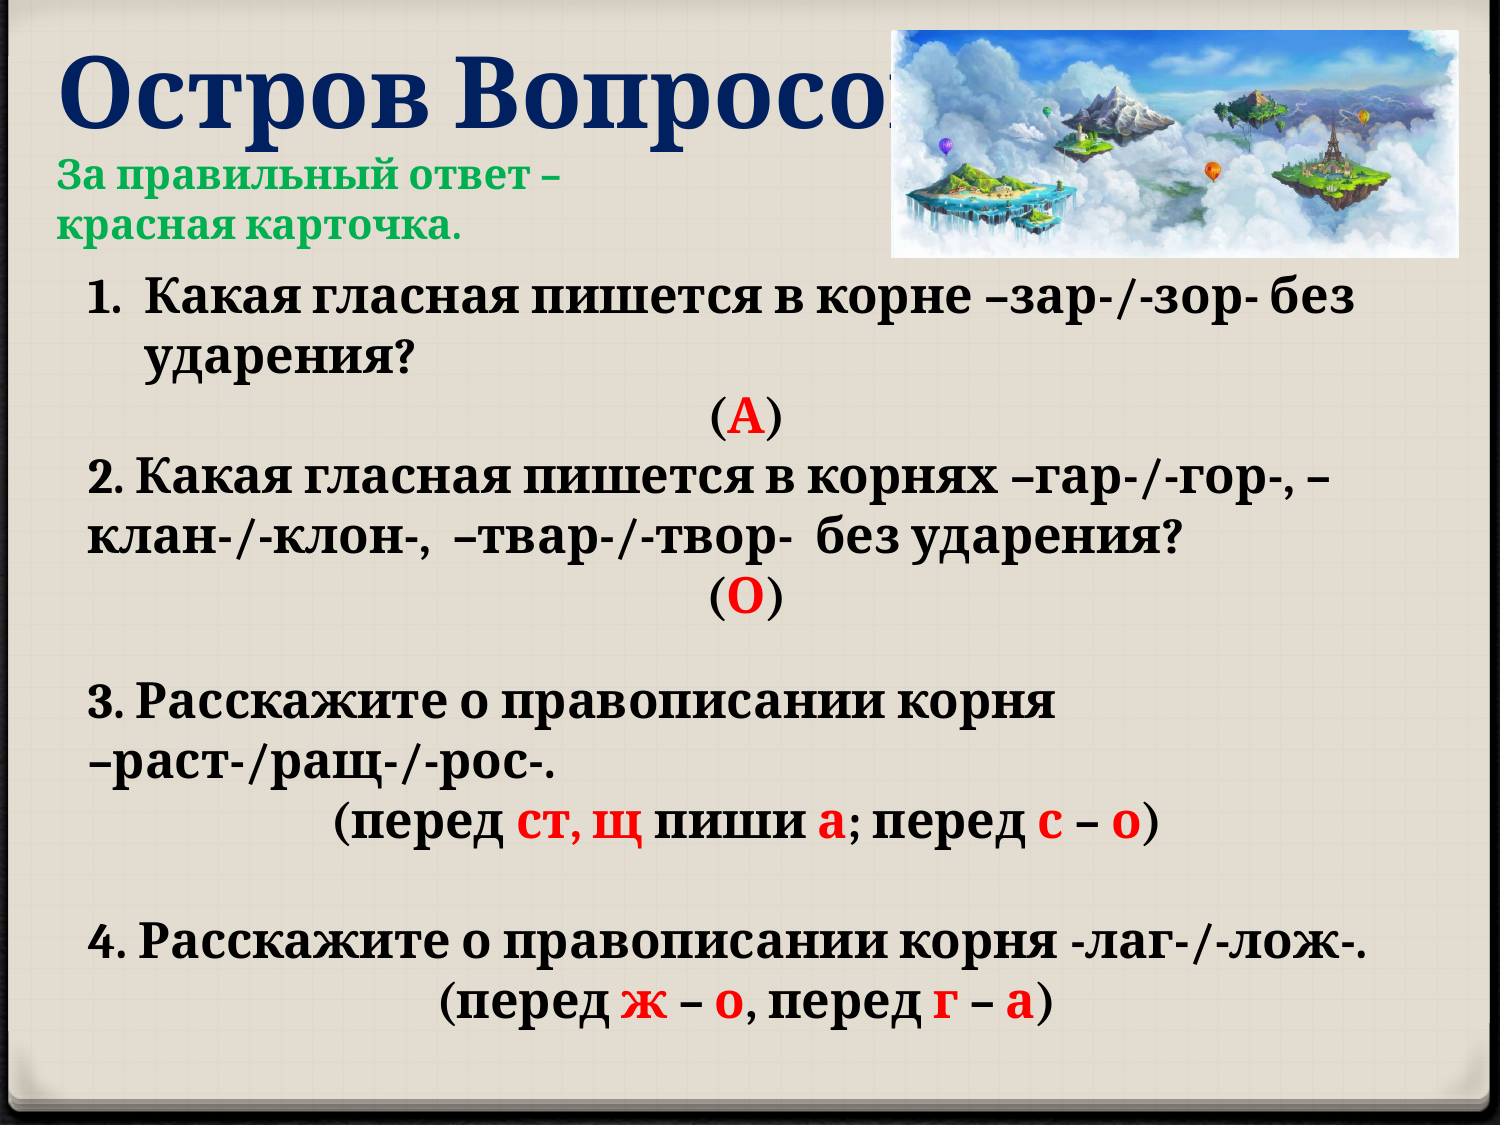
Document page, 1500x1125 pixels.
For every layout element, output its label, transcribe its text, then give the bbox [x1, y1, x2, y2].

text_box Какая гласная пишется в корне –зар-/-зор- без ударения? (А) 2. Какая гласная пишется в корнях –гар-/-гор-, –клан-/-клон-, –твар-/-твор- без ударения? (О) 3. Расскажите о правописании корня –раст-/ращ-/-рос-. (перед ст, щ пиши а; перед с – о) 4. Расскажите о правописании корня -лаг-/-лож-. (перед ж – о, перед г – а) [73, 196, 1420, 1036]
picture [0, 0, 1500, 1125]
title Остров Вопросов За правильный ответ – красная карточка. [41, 19, 987, 258]
